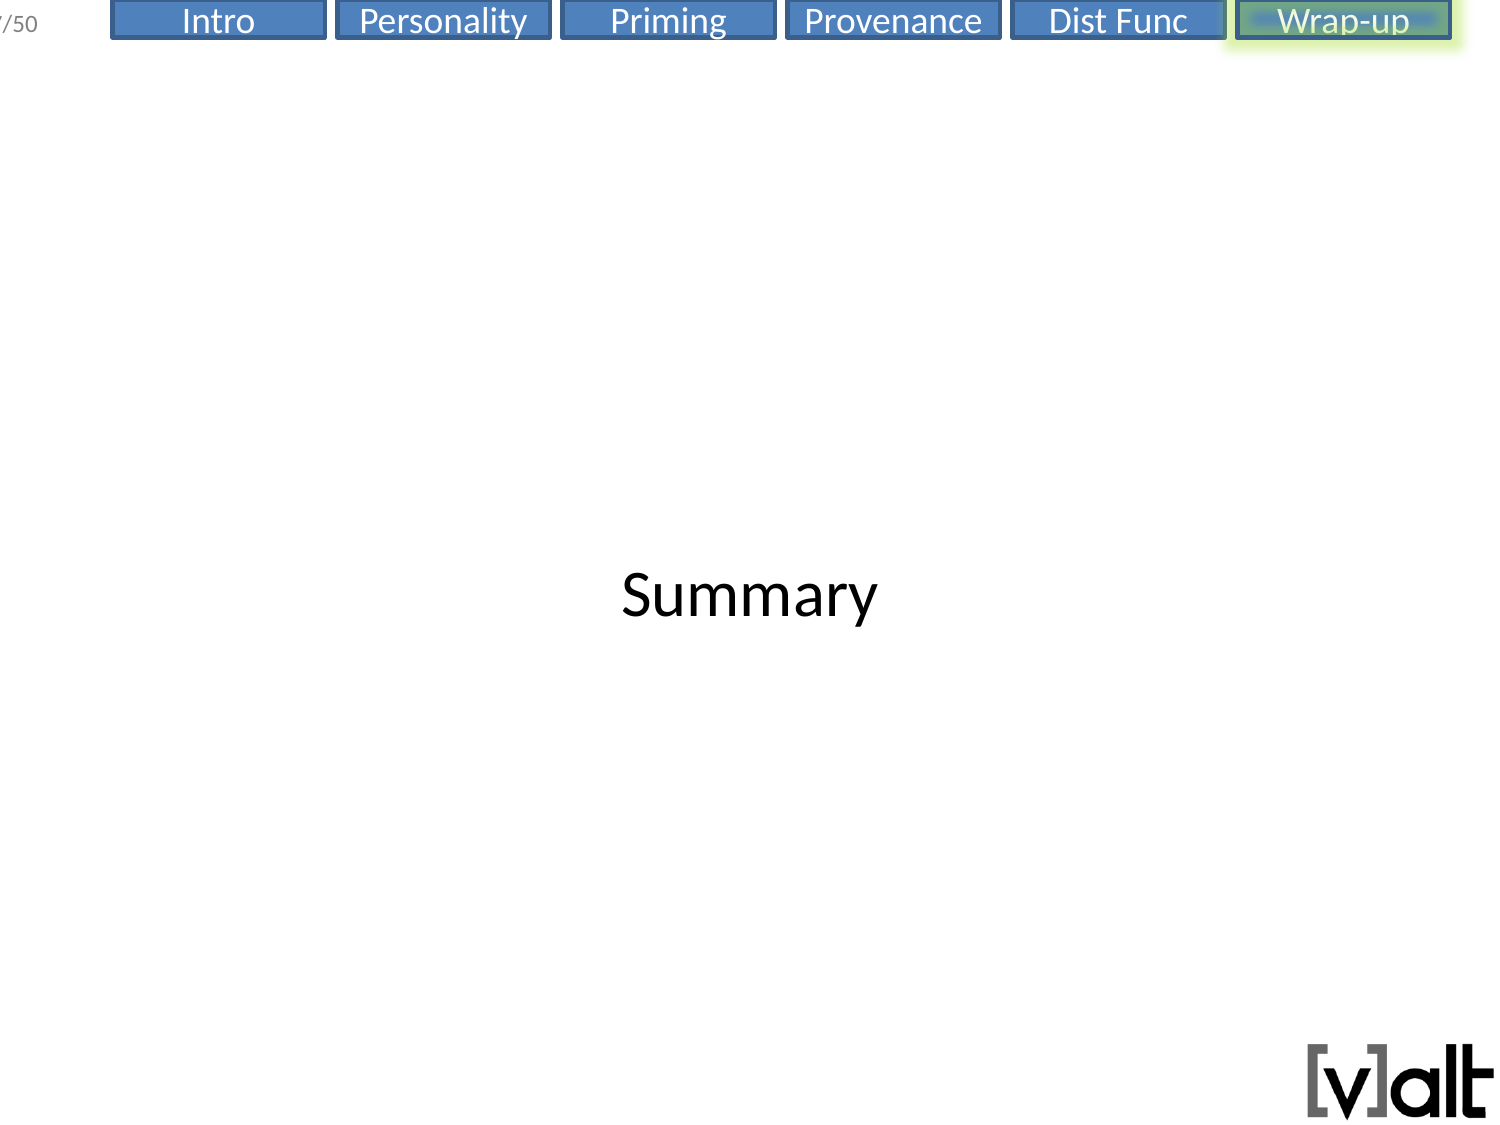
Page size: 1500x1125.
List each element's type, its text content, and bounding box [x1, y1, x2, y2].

text_box [1235, 0, 1452, 40]
list Summary [75, 262, 1425, 1005]
picture [1299, 1034, 1500, 1125]
